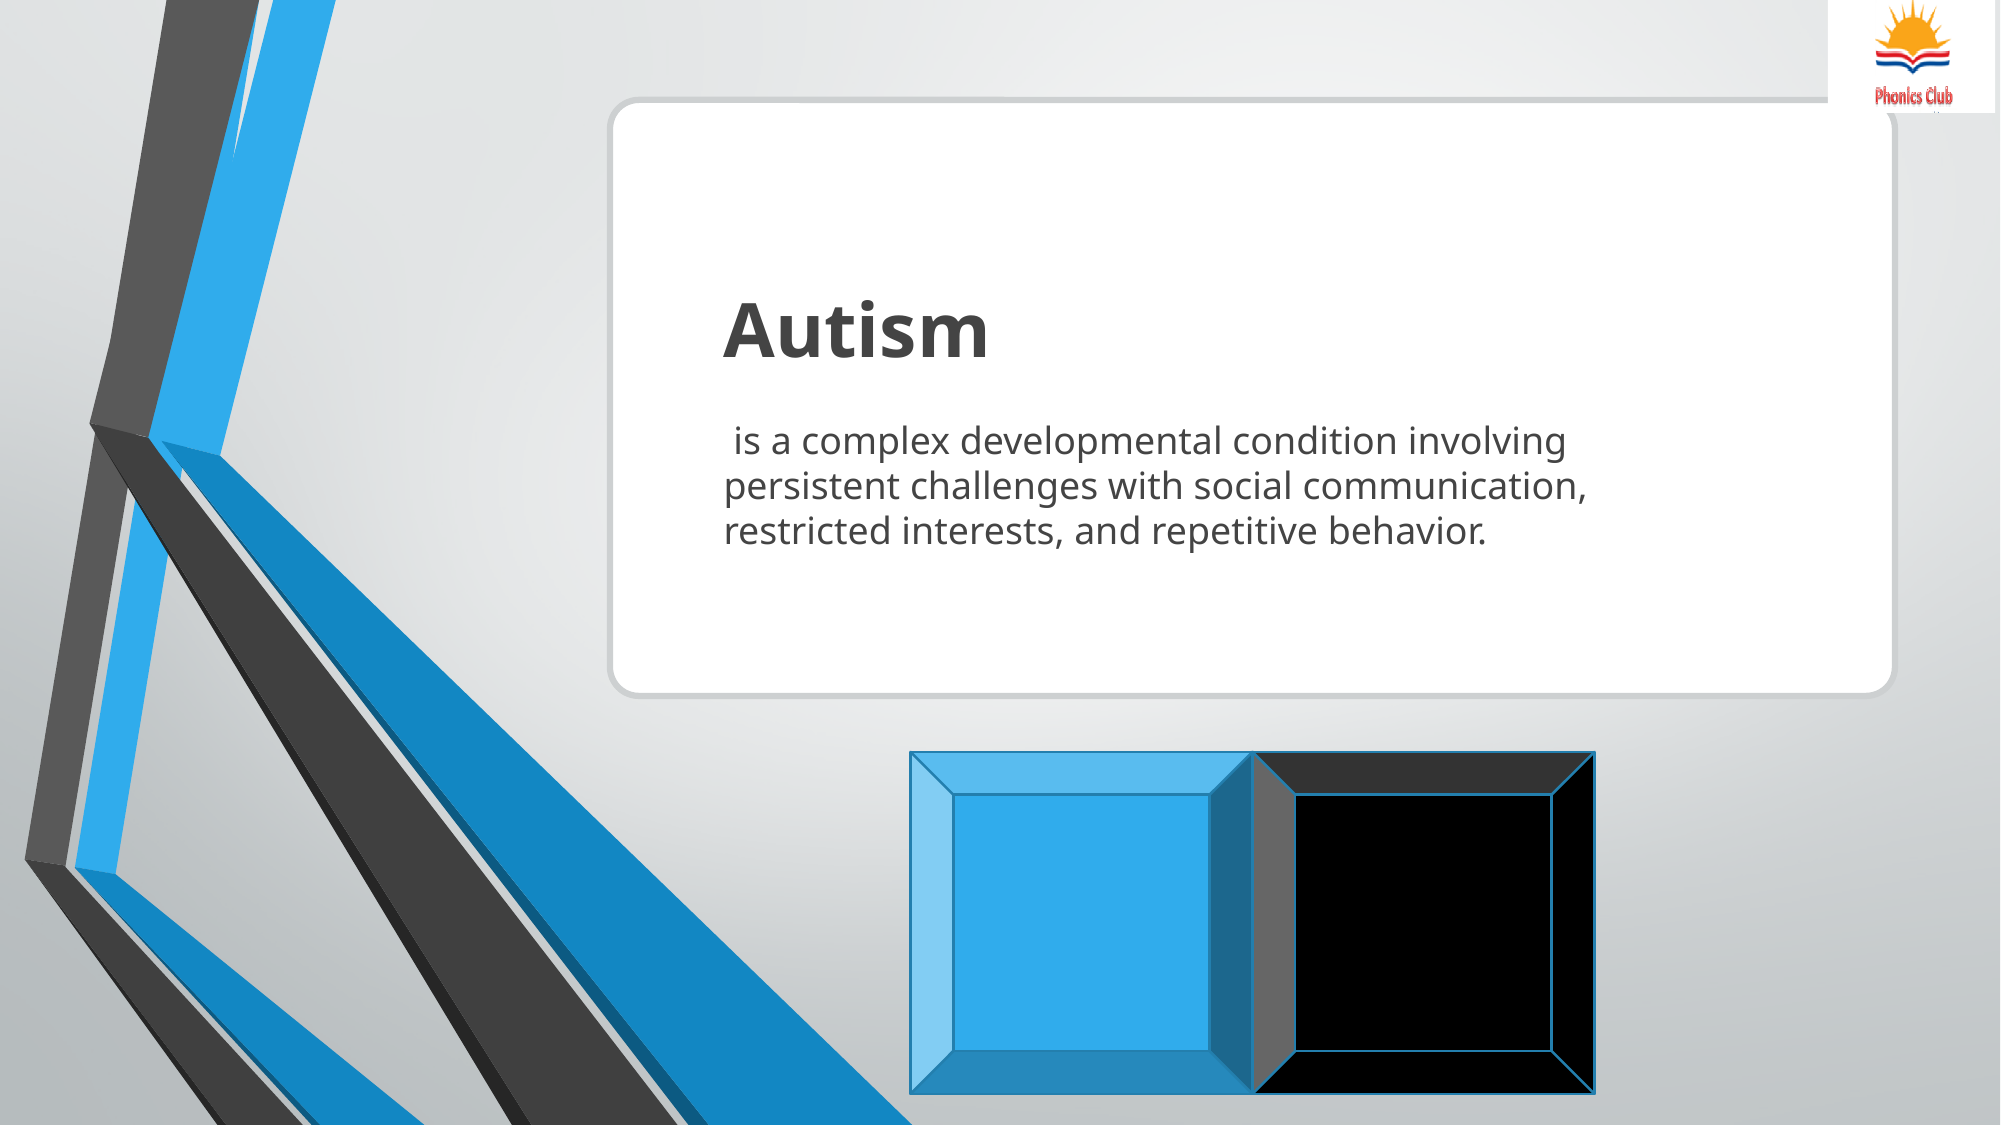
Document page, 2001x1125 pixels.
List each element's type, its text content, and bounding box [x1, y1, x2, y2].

picture [1827, 0, 1996, 113]
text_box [89, 0, 913, 1125]
text_box [913, 751, 1251, 1095]
text_box [1251, 750, 1596, 1095]
text_box [913, 98, 1897, 698]
text_box Autism is a complex developmental condition involving persistent challenges with social communication, restricted interests, and repetitive behavior. [913, 274, 1765, 560]
